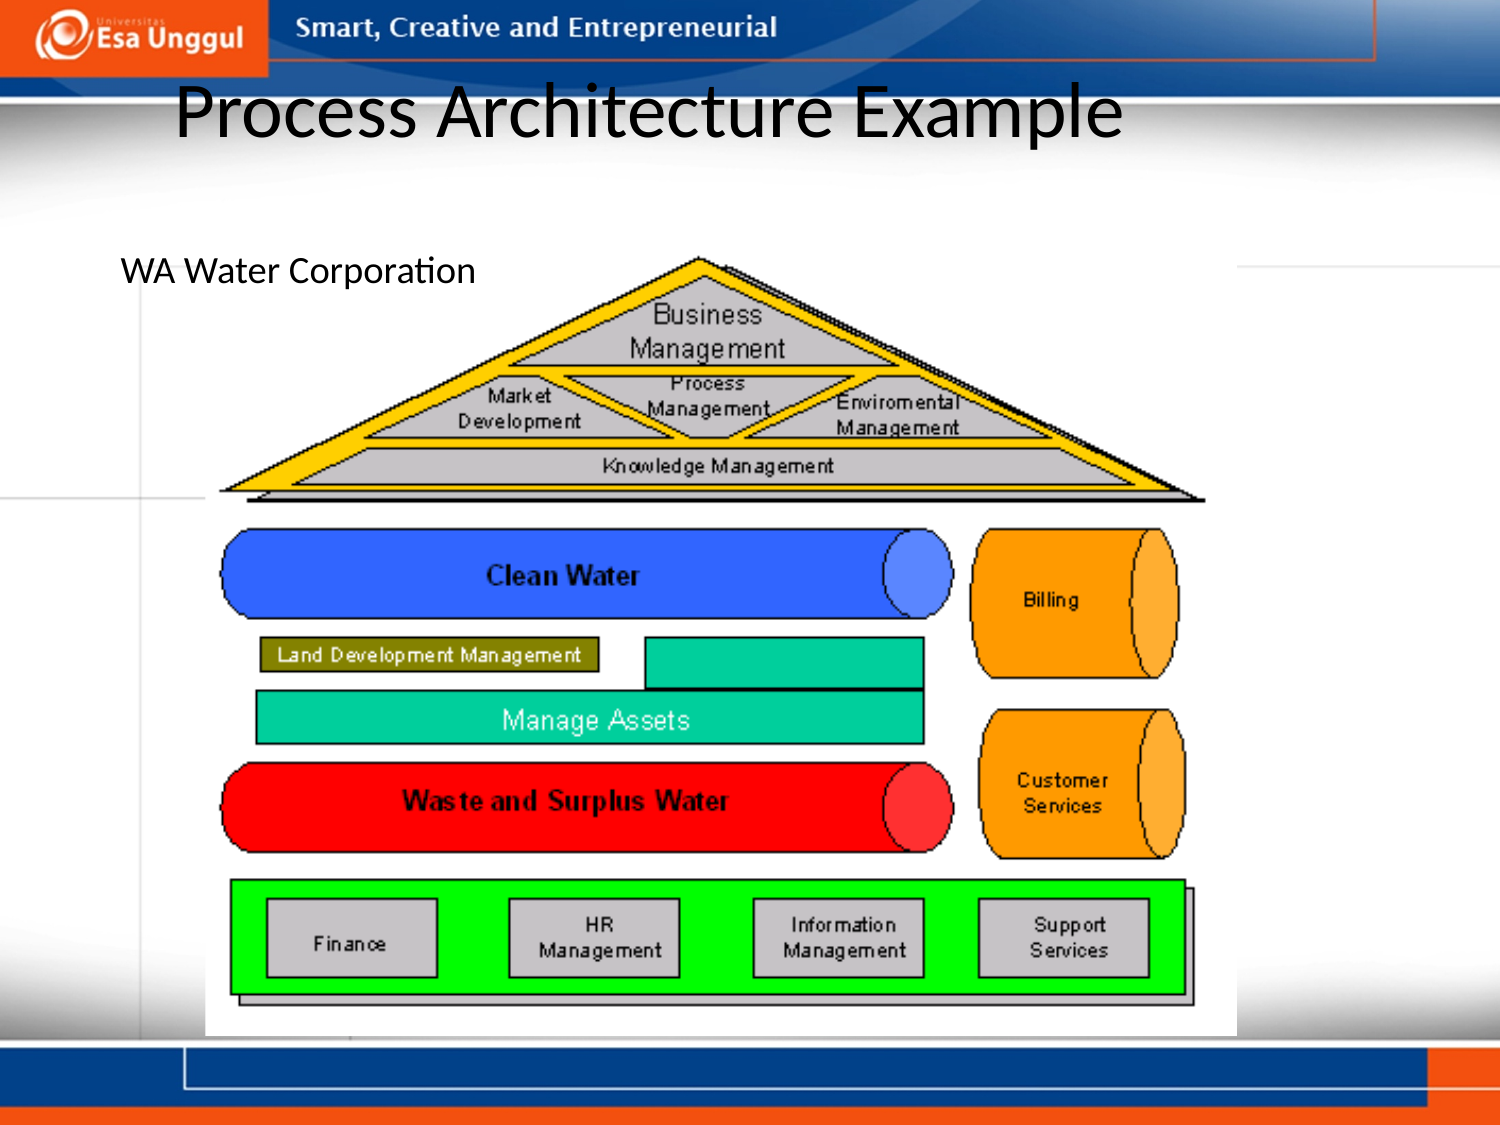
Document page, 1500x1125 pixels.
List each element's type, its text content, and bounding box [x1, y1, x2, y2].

picture [0, 0, 1500, 1125]
text_box WA Water Corporation [105, 237, 199, 299]
title Process Architecture Example [99, 106, 1200, 200]
